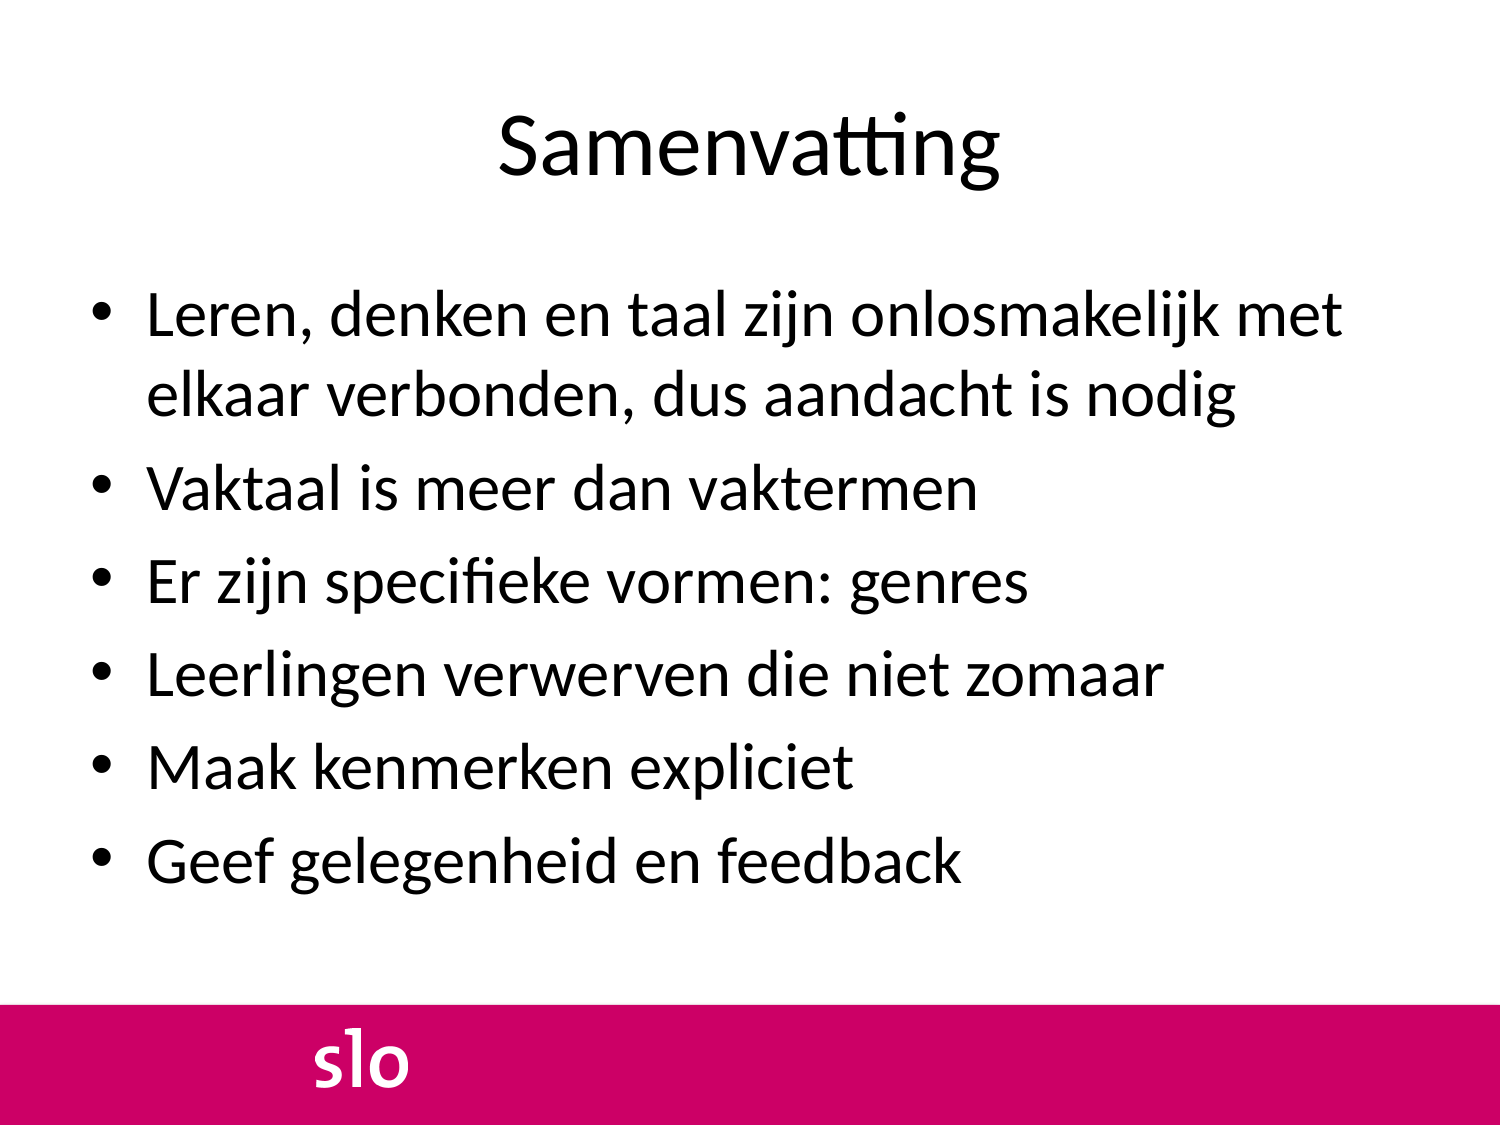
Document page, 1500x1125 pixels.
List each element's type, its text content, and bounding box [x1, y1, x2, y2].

picture [315, 1028, 408, 1088]
title Samenvatting [75, 45, 1425, 233]
list Leren, denken en taal zijn onlosmakelijk met elkaar verbonden, dus aandacht is nodig Vaktaal is meer dan vaktermen Er zijn specifieke vormen: genres Leerlingen verwerven die niet zomaar Maak kenmerken expliciet Geef gelegenheid en feedback [75, 262, 1425, 1005]
